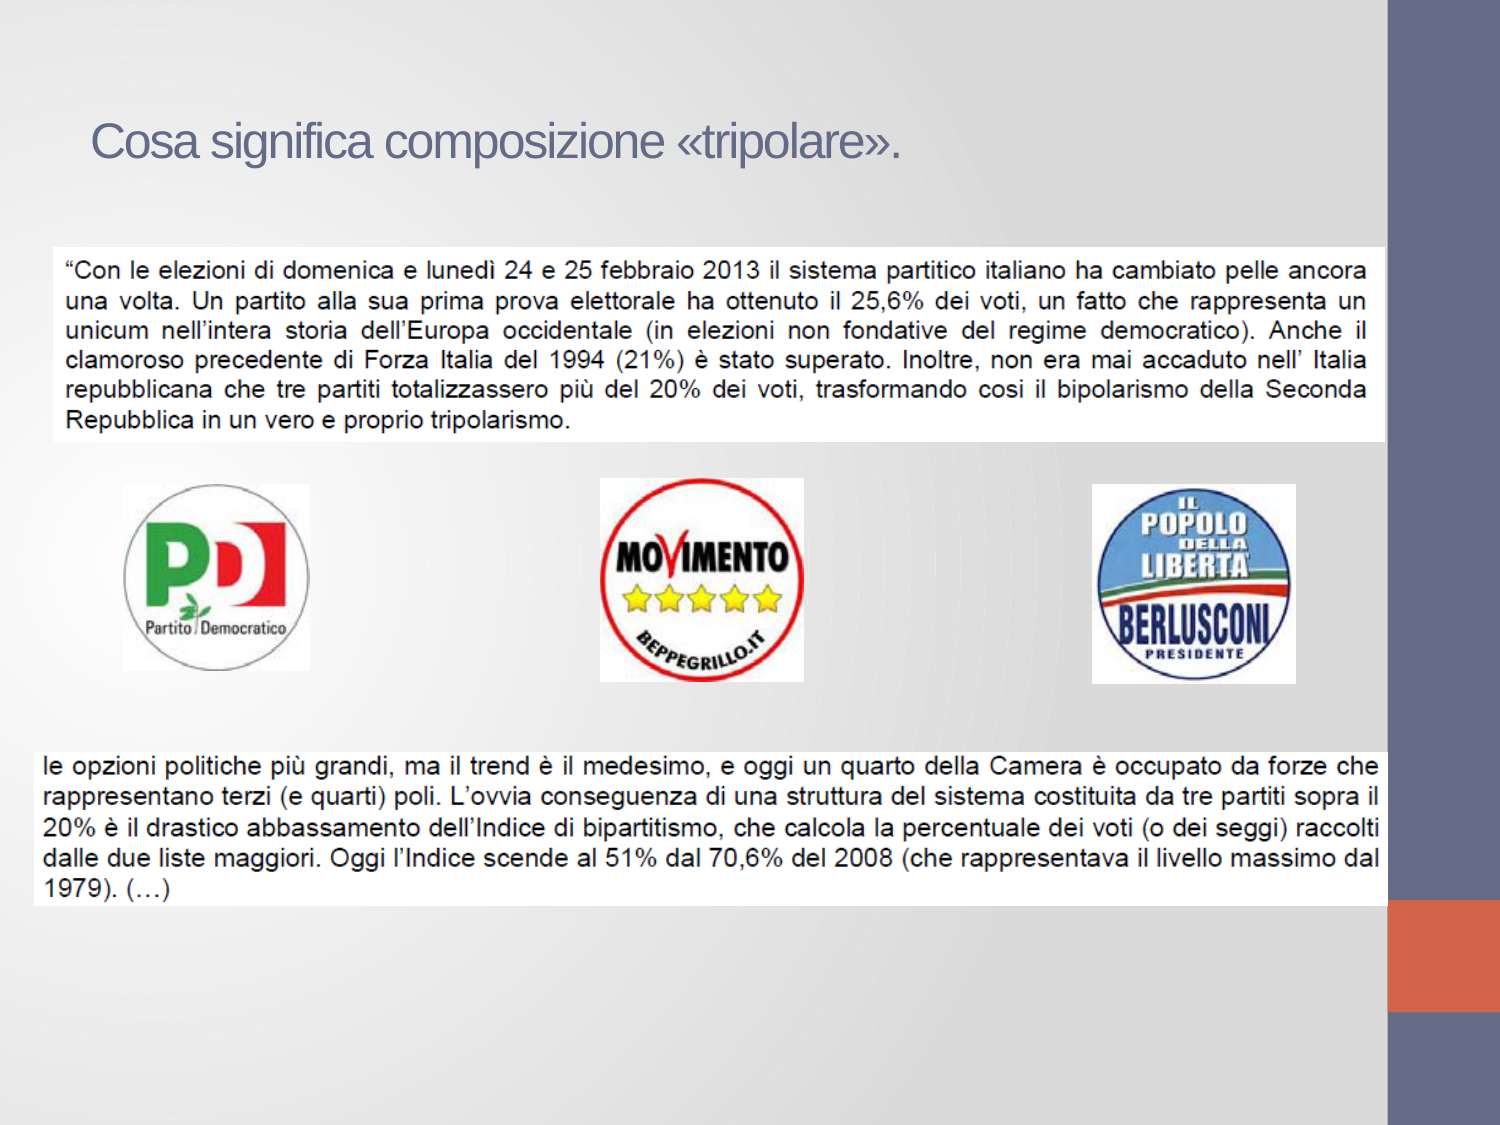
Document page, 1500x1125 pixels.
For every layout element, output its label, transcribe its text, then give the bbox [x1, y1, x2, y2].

picture [1091, 484, 1297, 684]
picture [33, 751, 1388, 907]
picture [123, 484, 311, 672]
picture [599, 478, 804, 683]
title Cosa significa composizione «tripolare». [75, 45, 1325, 233]
picture [52, 246, 1385, 443]
